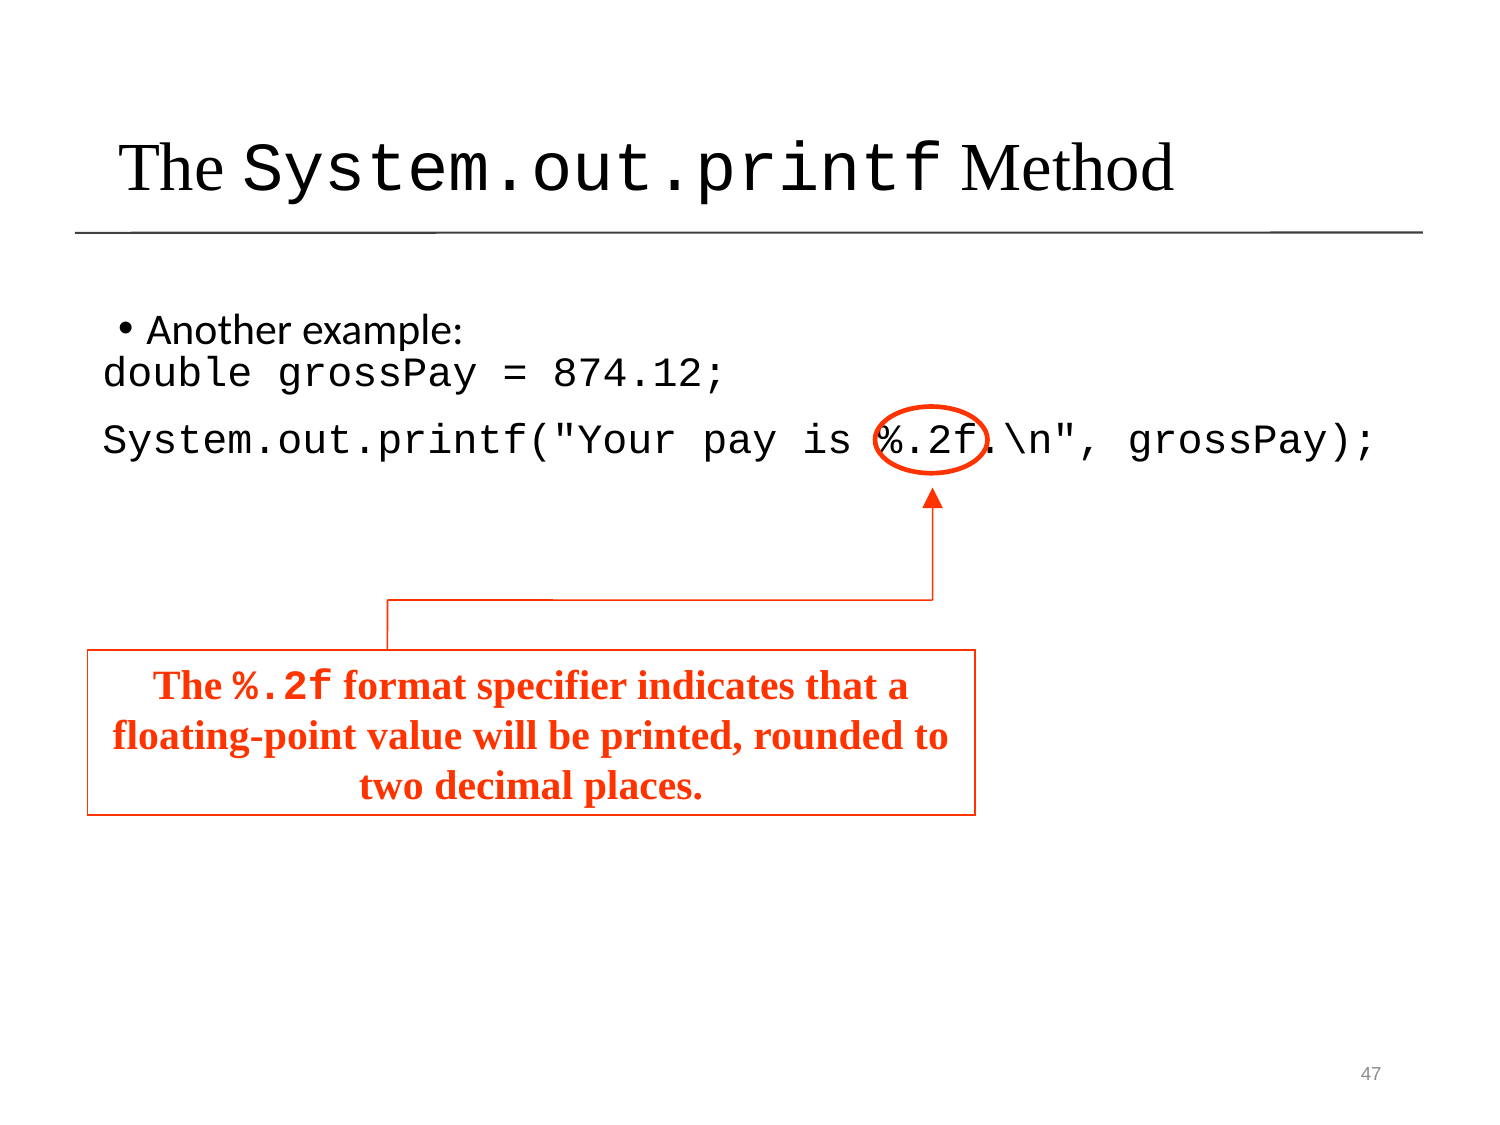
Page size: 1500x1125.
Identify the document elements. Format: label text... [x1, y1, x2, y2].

title The System.out.printf Method [103, 59, 1397, 278]
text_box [387, 487, 933, 650]
list Another example: [103, 299, 1397, 337]
text_box [875, 406, 988, 474]
slide_number 47 [1059, 1042, 1397, 1103]
text_box The %.2f format specifier indicates that a floating-point value will be printed, rounded to two decimal places. [87, 650, 975, 815]
list Another example: [103, 469, 1397, 1014]
text_box double grossPay = 874.12; System.out.printf("Your pay is %.2f.\n", grossPay); [87, 337, 1450, 469]
